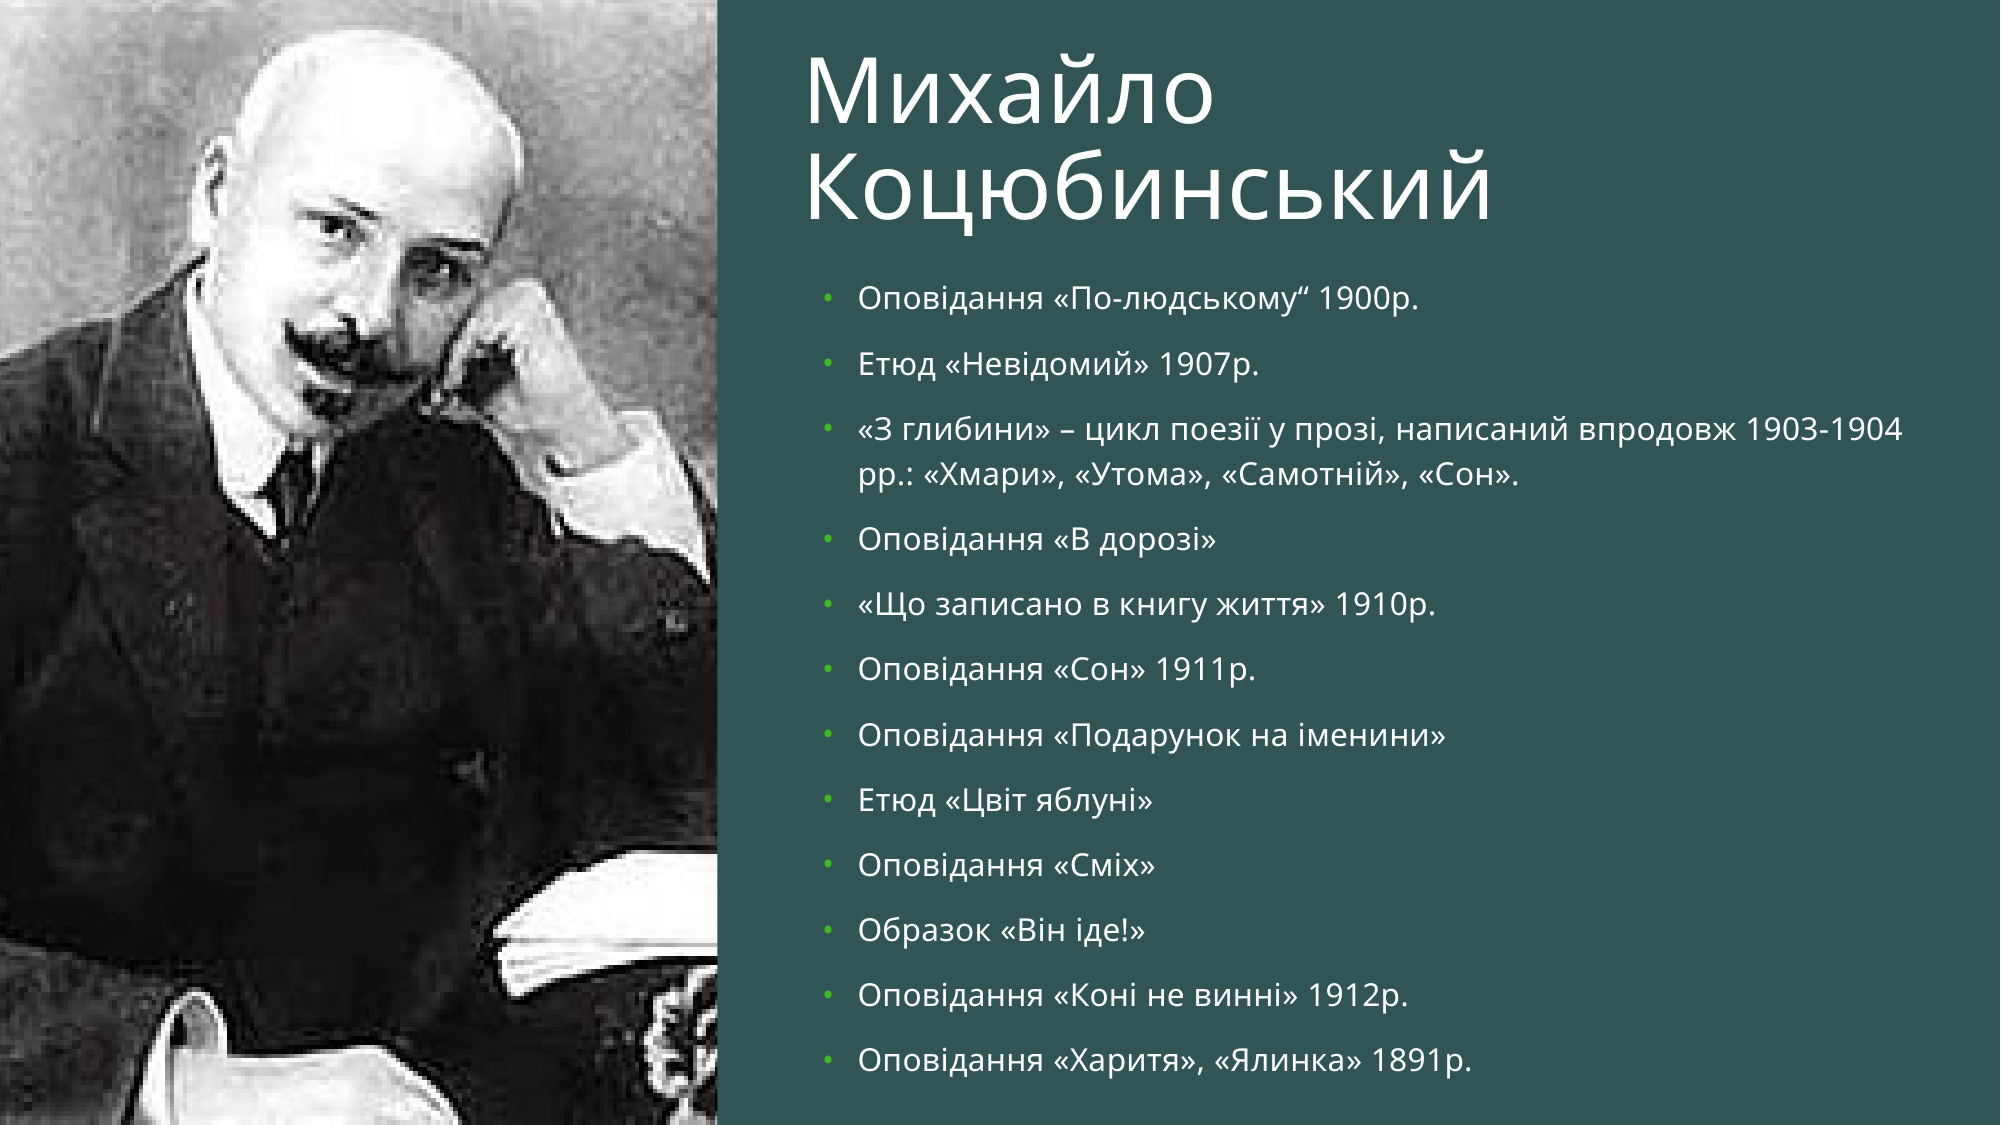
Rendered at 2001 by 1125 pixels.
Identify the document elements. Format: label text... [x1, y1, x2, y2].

picture [0, 0, 718, 1125]
list Оповідання «По-людському“ 1900р. Етюд «Невідомий» 1907р. «З глибини» – цикл поезії у прозі, написаний впродовж 1903-1904 рр.: «Хмари», «Утома», «Самотній», «Сон». Оповідання «В дорозі» «Що записано в книгу життя» 1910р. Оповідання «Сон» 1911р. Оповідання «Подарунок на іменини» Етюд «Цвіт яблуні» Оповідання «Сміх» Образок «Він іде!» Оповідання «Коні не винні» 1912р. Оповідання «Харитя», «Ялинка» 1891р. [822, 270, 1927, 1080]
title Михайло Коцюбинський [802, 45, 1817, 290]
